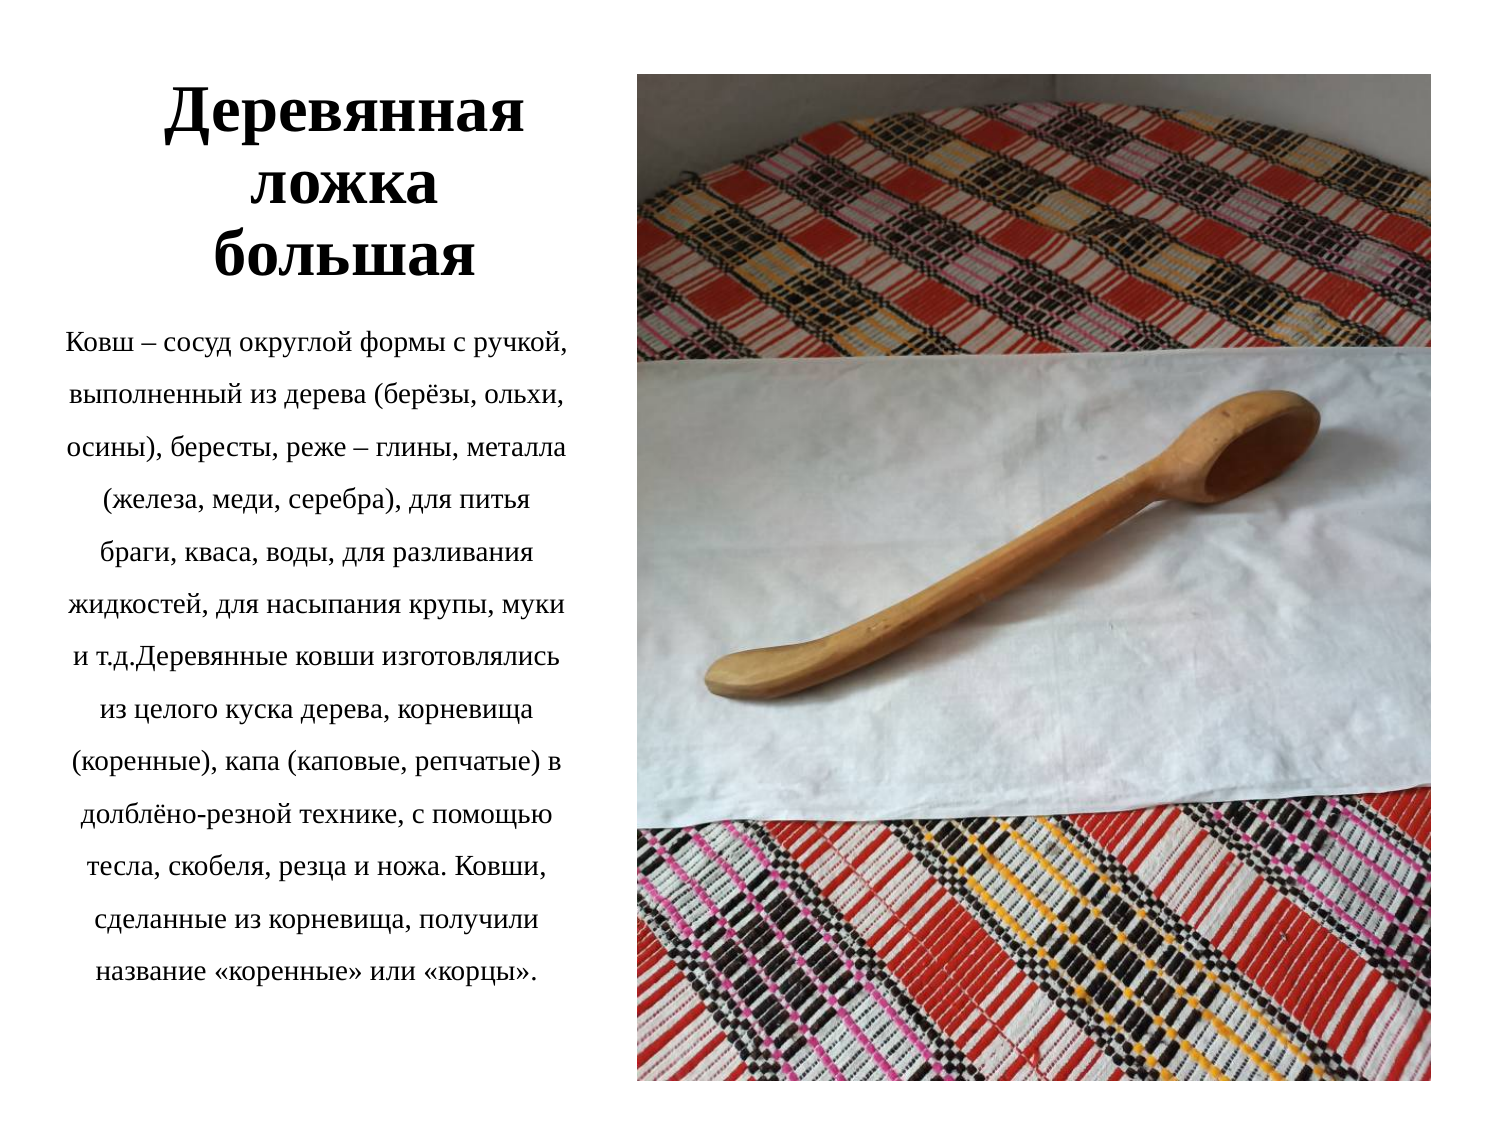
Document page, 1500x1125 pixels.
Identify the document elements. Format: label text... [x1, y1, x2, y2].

list Ковш – сосуд округлой формы с ручкой, выполненный из дерева (берёзы, ольхи, осины), бересты, реже – глины, металла (железа, меди, серебра), для питья браги, кваса, воды, для разливания жидкостей, для насыпания крупы, муки и т.д.Деревянные ковши изготовлялись из целого куска дерева, корневища (коренные), капа (каповые, репчатые) в долблёно-резной технике, с помощью тесла, скобеля, резца и ножа. Ковши, сделанные из корневища, получили название «коренные» или «корцы». [46, 297, 588, 1081]
title Деревянная ложка большая [103, 75, 588, 297]
picture [637, 74, 1431, 1081]
